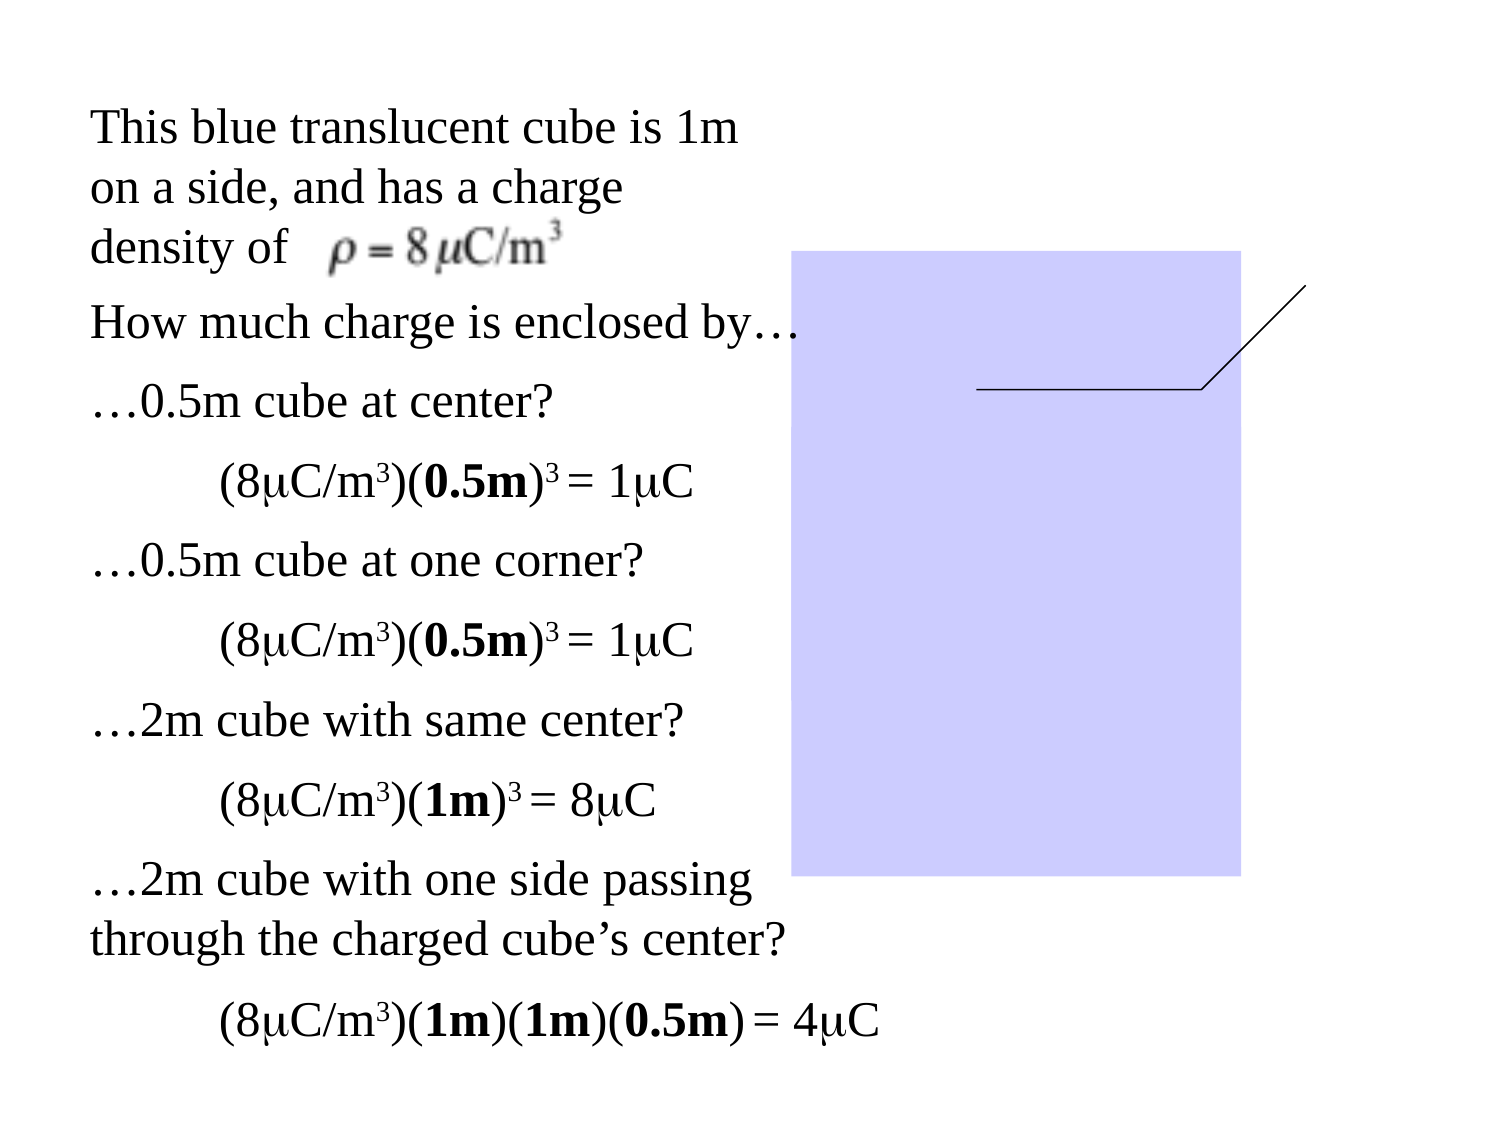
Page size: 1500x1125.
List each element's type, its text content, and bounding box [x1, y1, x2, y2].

text_box …0.5m cube at center? [74, 360, 572, 435]
text_box (8μC/m3)(1m)3 = 8μC [204, 758, 725, 834]
text_box [791, 250, 1242, 283]
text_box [791, 285, 1306, 877]
text_box (8μC/m3)(1m)(1m)(0.5m) = 4μC [204, 978, 929, 1054]
text_box …0.5m cube at one corner? [74, 519, 689, 595]
text_box (8μC/m3)(0.5m)3 = 1μC [204, 598, 725, 674]
text_box (8μC/m3)(0.5m)3 = 1μC [204, 439, 716, 515]
text_box …2m cube with same center? [75, 678, 732, 754]
text_box This blue translucent cube is 1m on a side, and has a charge density of [74, 86, 767, 280]
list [321, 205, 567, 282]
text_box …2m cube with one side passing through the charged cube’s center? [75, 838, 893, 973]
text_box How much charge is enclosed by… [74, 280, 825, 356]
